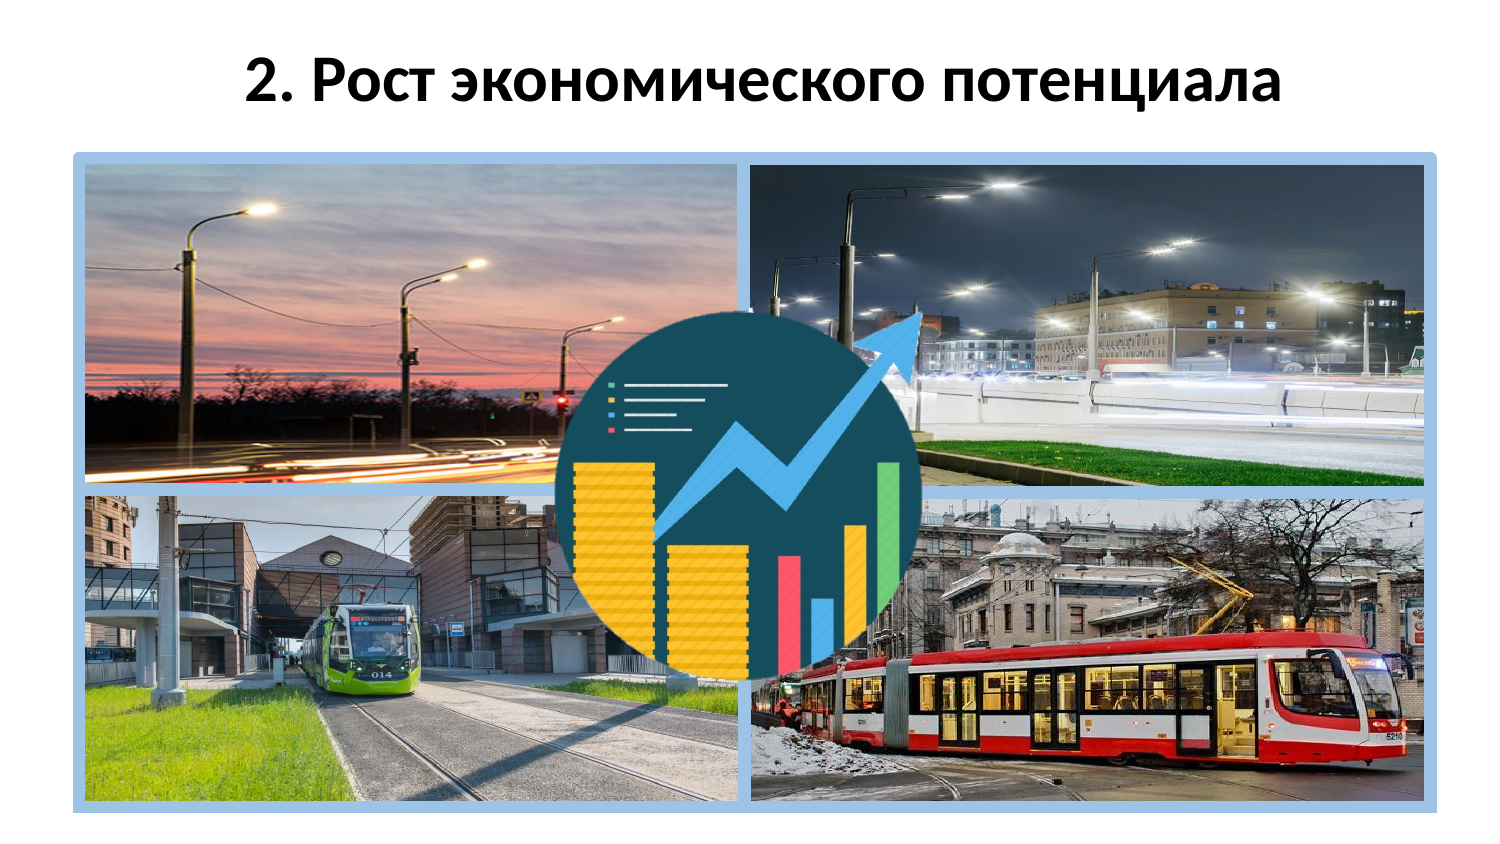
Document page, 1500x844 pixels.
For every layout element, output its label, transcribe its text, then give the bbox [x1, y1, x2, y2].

picture [84, 164, 1425, 801]
text_box 2. Рост экономического потенциала [0, 36, 1500, 154]
